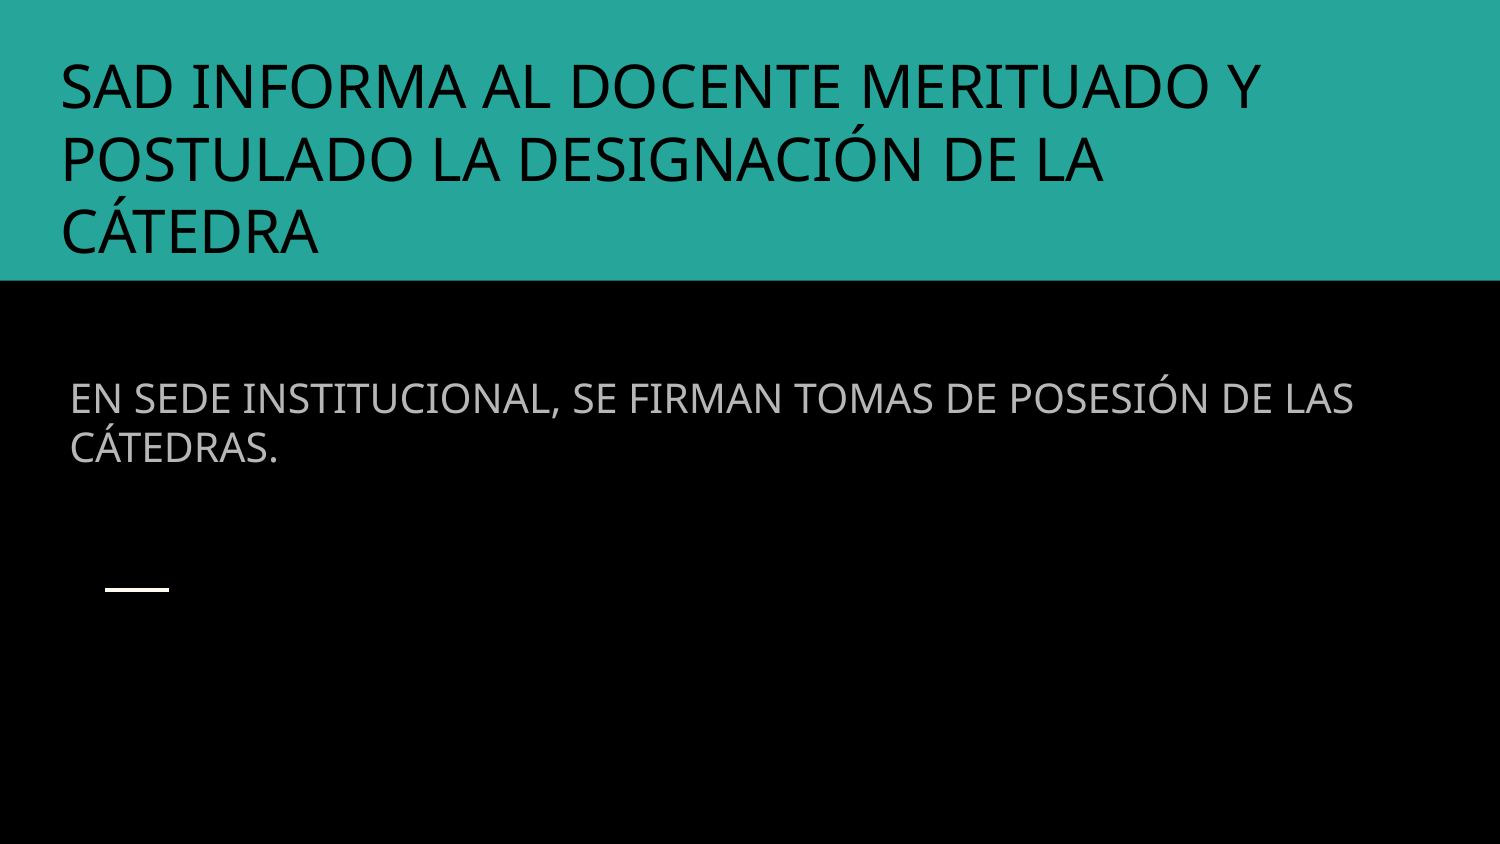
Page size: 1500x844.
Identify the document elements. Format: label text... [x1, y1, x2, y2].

title SAD INFORMA AL DOCENTE MERITUADO Y POSTULADO LA DESIGNACIÓN DE LA CÁTEDRA [45, 30, 1377, 281]
subtitle EN SEDE INSTITUCIONAL, SE FIRMAN TOMAS DE POSESIÓN DE LAS CÁTEDRAS. [54, 357, 1387, 487]
